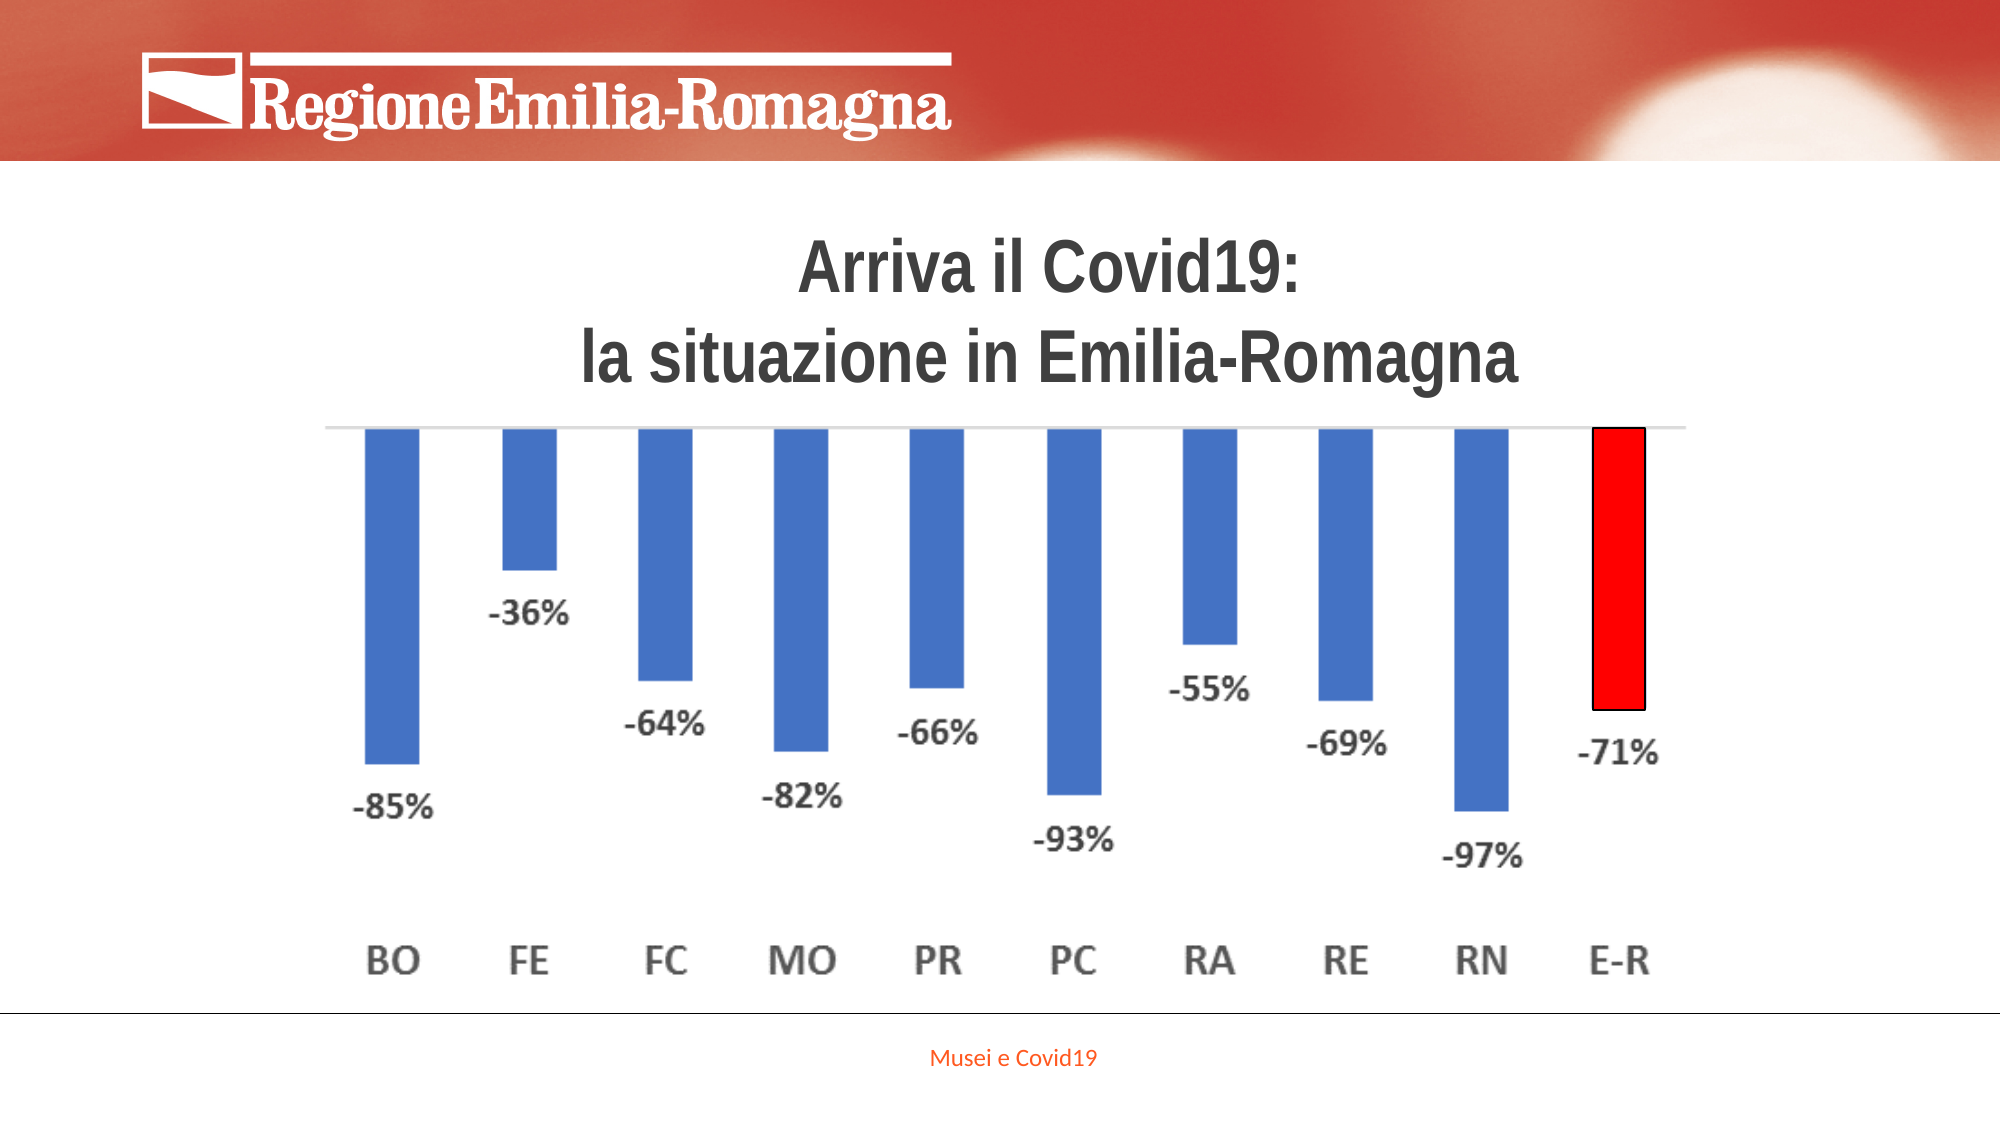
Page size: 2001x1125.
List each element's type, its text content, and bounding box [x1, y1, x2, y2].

picture [284, 426, 1728, 993]
footer Musei e Covid19 [65, 1034, 1963, 1094]
picture [0, 0, 2000, 161]
text_box Arriva il Covid19: la situazione in Emilia-Romagna [565, 209, 1535, 405]
